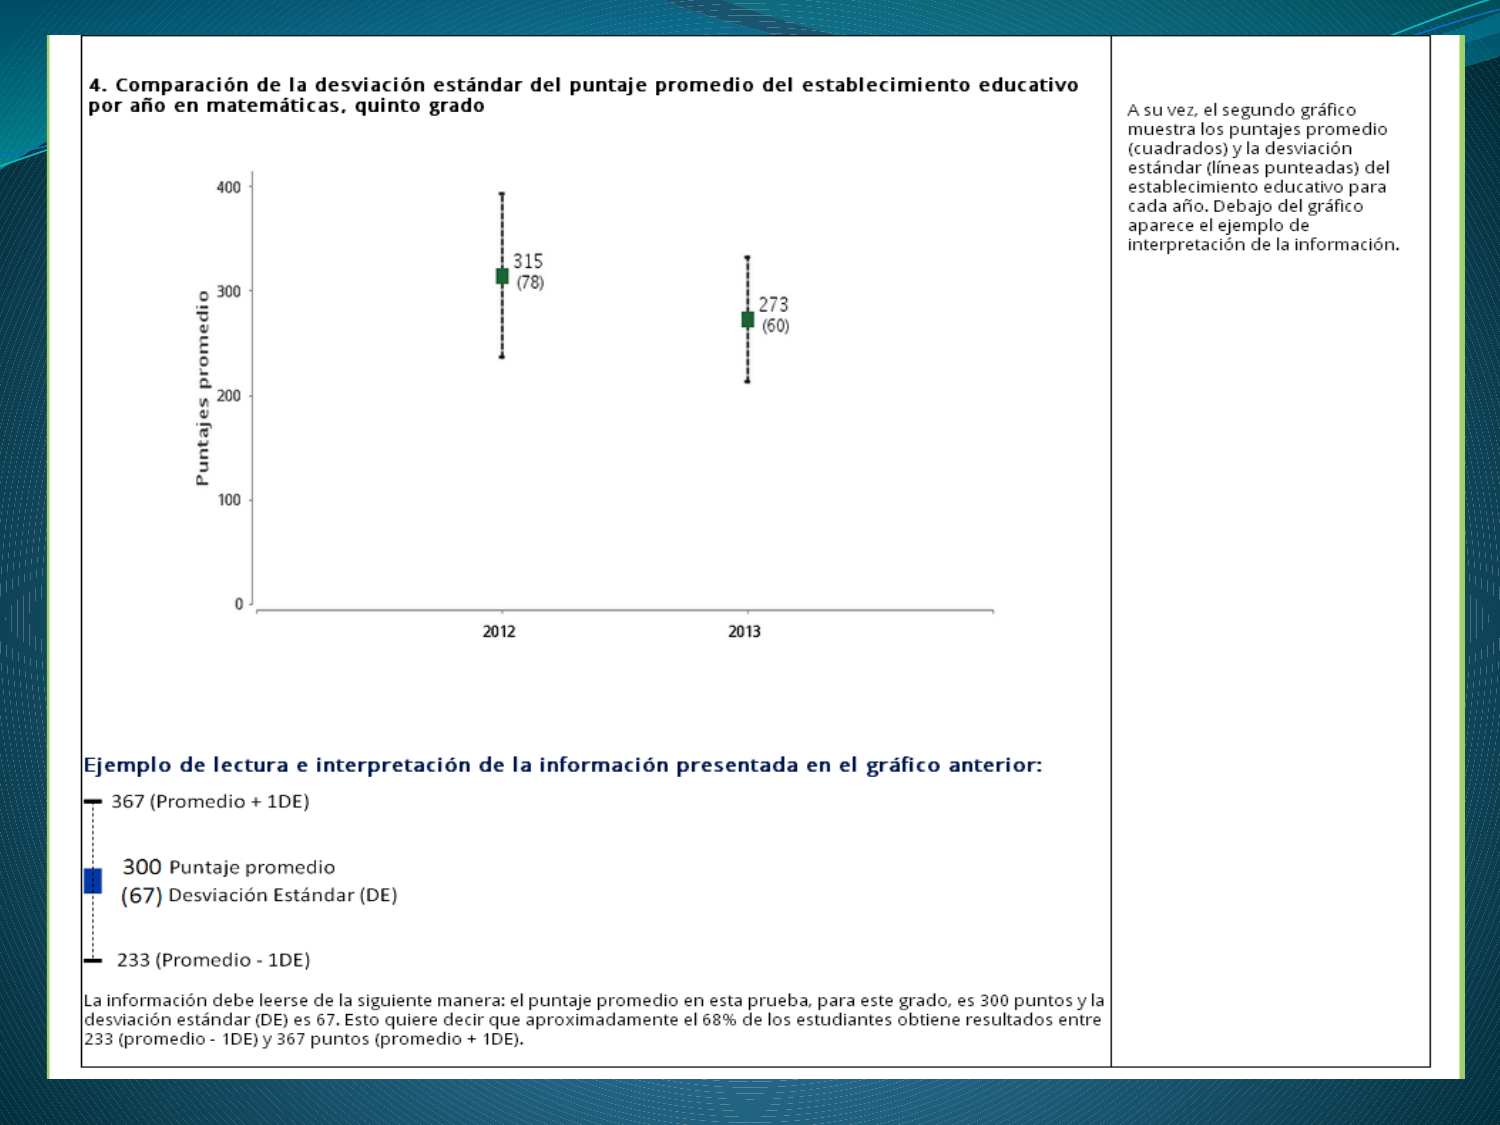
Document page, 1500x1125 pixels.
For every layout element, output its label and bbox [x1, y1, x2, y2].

picture [46, 34, 1466, 1079]
